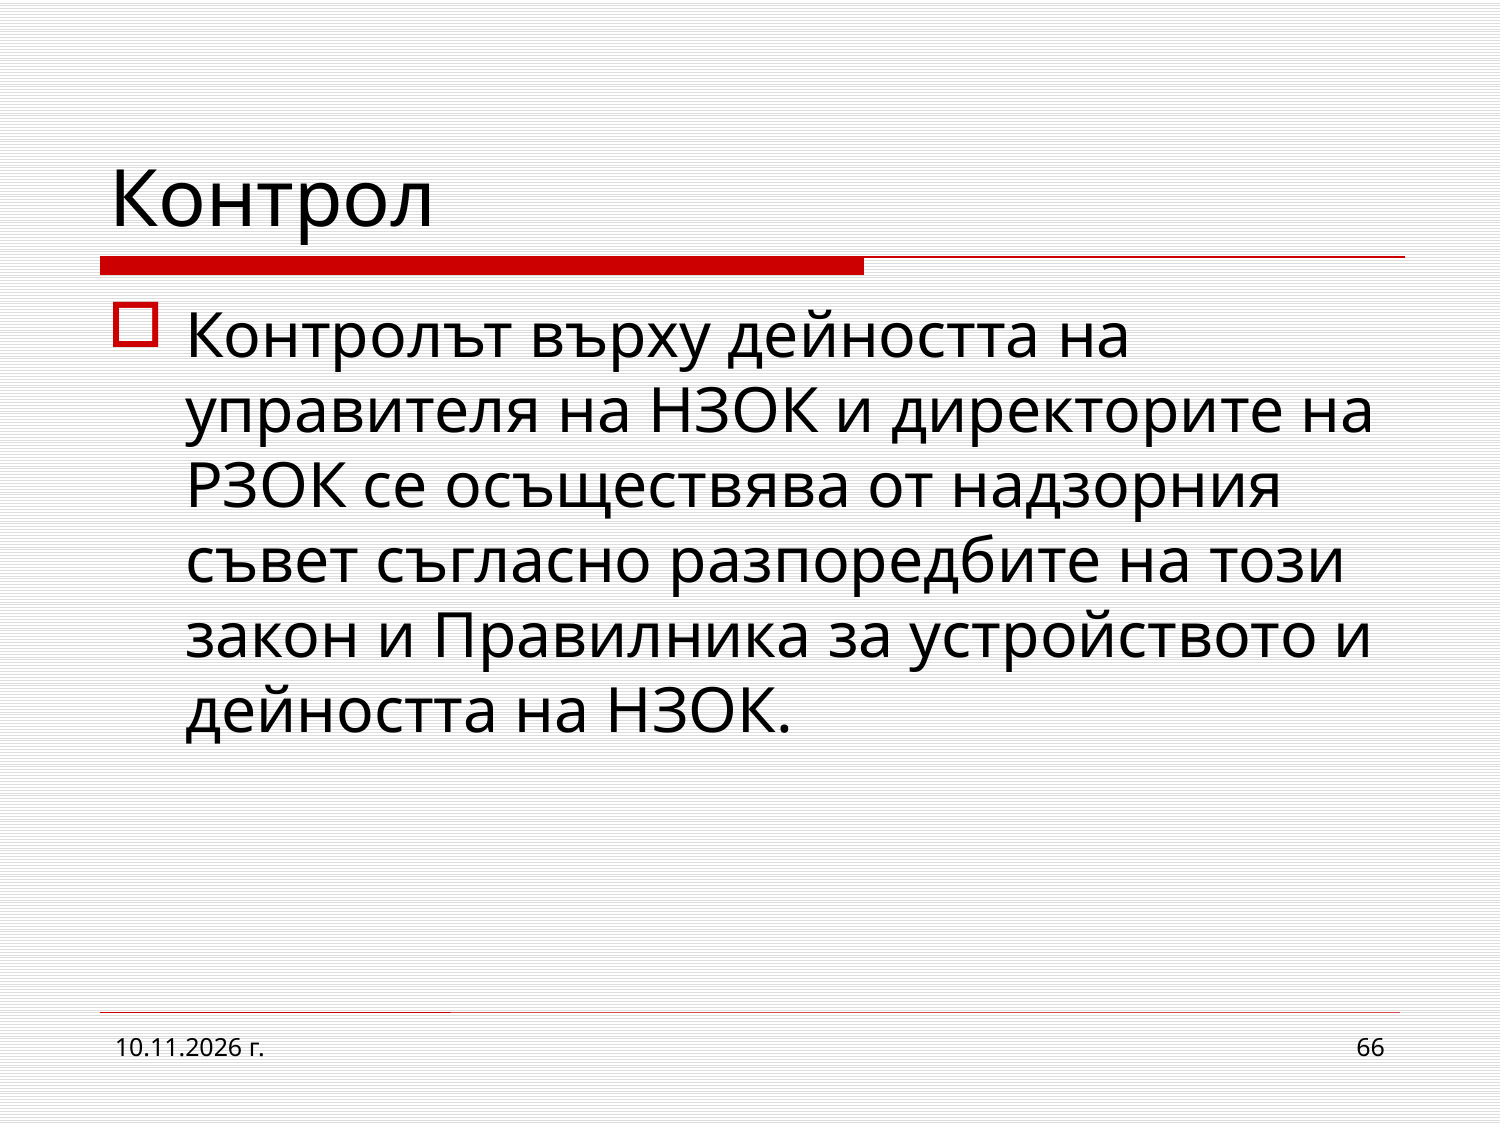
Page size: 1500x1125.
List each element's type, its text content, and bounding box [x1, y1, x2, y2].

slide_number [99, 1024, 425, 1103]
title Контрол [94, 50, 1407, 250]
slide_number 66 [1074, 1024, 1400, 1103]
list Контролът върху дейността на управителя на НЗОК и директорите на РЗОК се осъществява от надзорния съвет съгласно разпоредбите на този закон и Правилника за устройството и дейността на НЗОК. [92, 287, 1406, 988]
